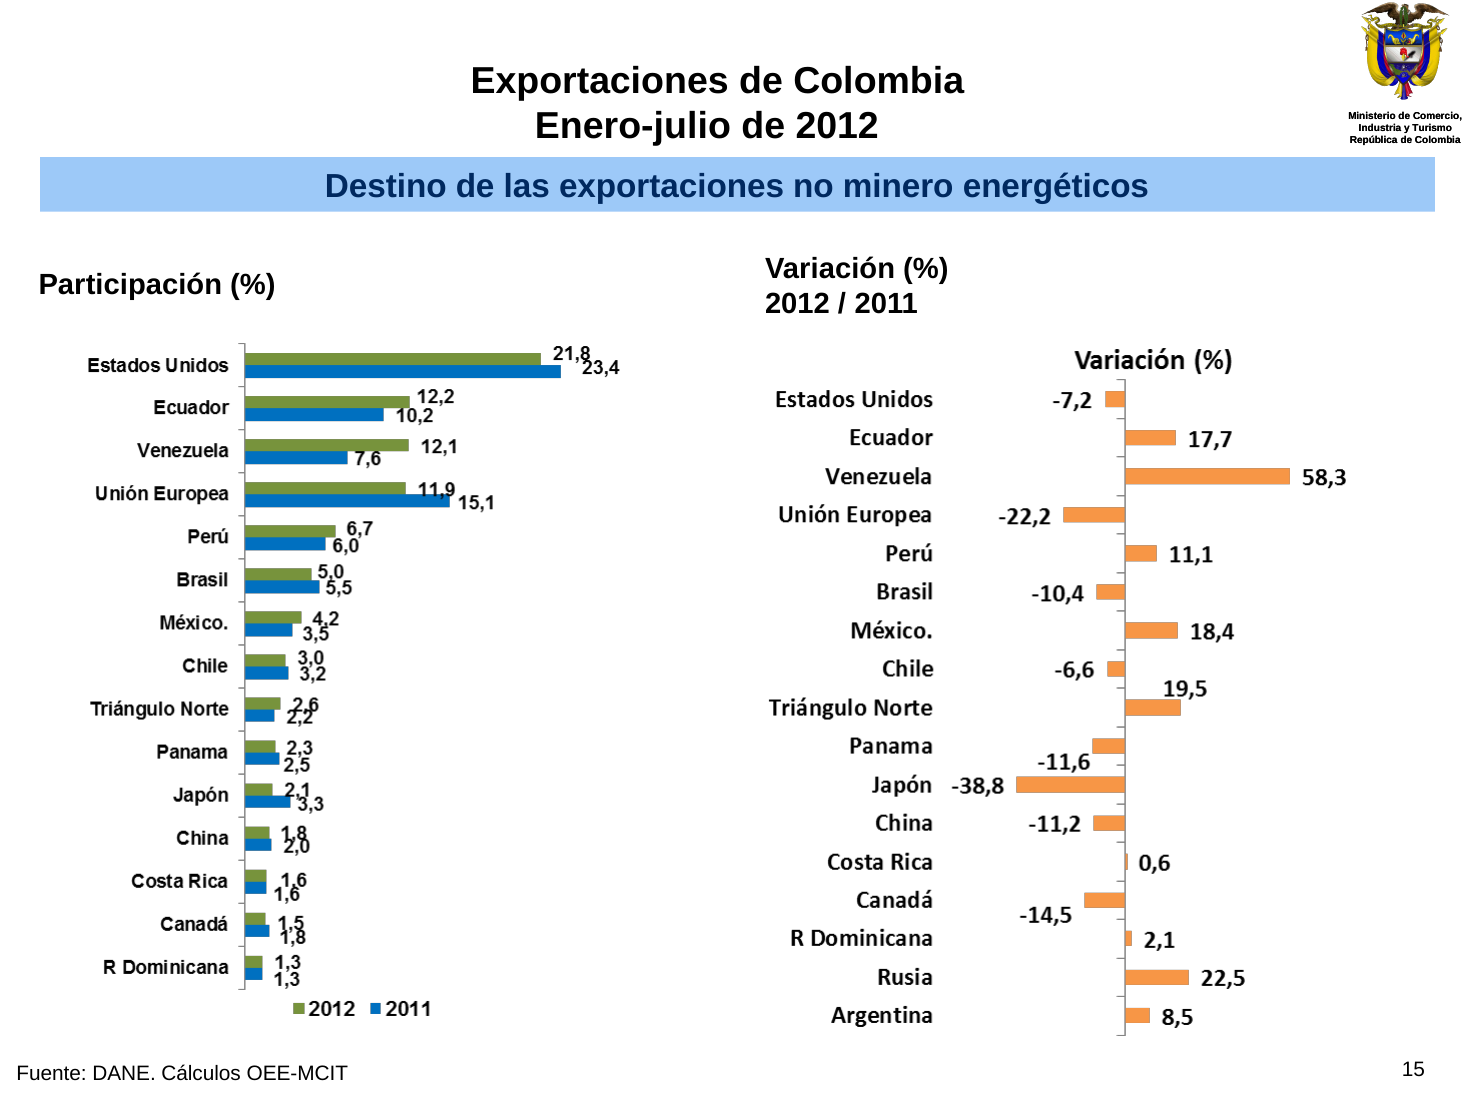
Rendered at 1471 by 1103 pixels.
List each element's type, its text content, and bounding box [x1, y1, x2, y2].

text_box Variación (%) 2012 / 2011 [750, 242, 1372, 319]
text_box Destino de las exportaciones no minero energéticos [40, 157, 1435, 212]
text_box [25, 30, 1287, 147]
picture [755, 315, 1373, 1058]
text_box Exportaciones de Colombia Enero-julio de 2012 [350, 48, 1085, 154]
picture [47, 314, 672, 1040]
text_box Participación (%) [23, 257, 704, 308]
text_box Fuente: DANE. Cálculos OEE-MCIT [1, 1052, 364, 1092]
slide_number 14 [1401, 1055, 1435, 1081]
